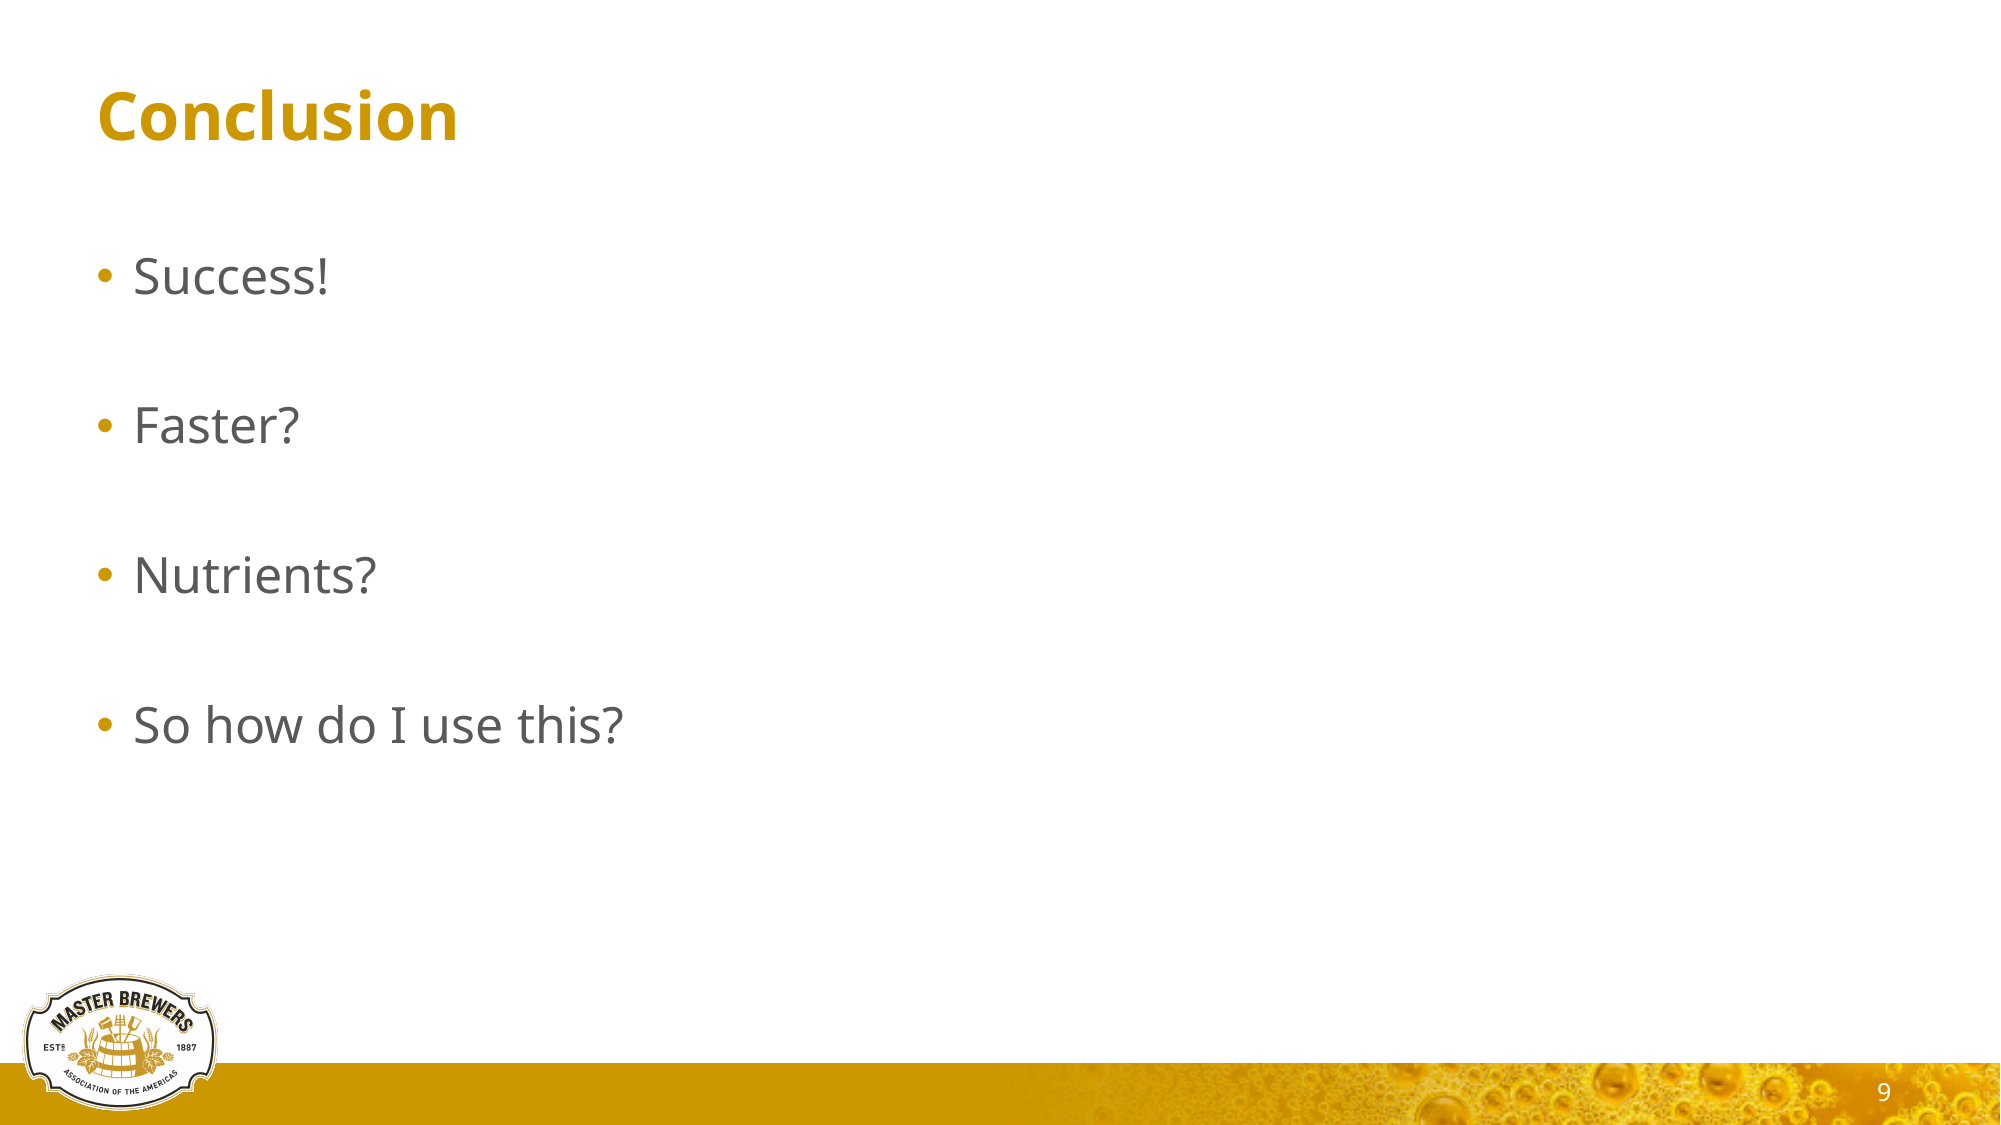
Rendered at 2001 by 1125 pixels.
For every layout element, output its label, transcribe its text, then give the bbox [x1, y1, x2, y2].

title Conclusion [81, 75, 1919, 180]
picture [22, 974, 218, 1111]
list Success! Faster? Nutrients? So how do I use this? [81, 243, 988, 1026]
picture [1577, 1063, 2000, 1125]
slide_number 9 [1827, 1075, 1907, 1112]
